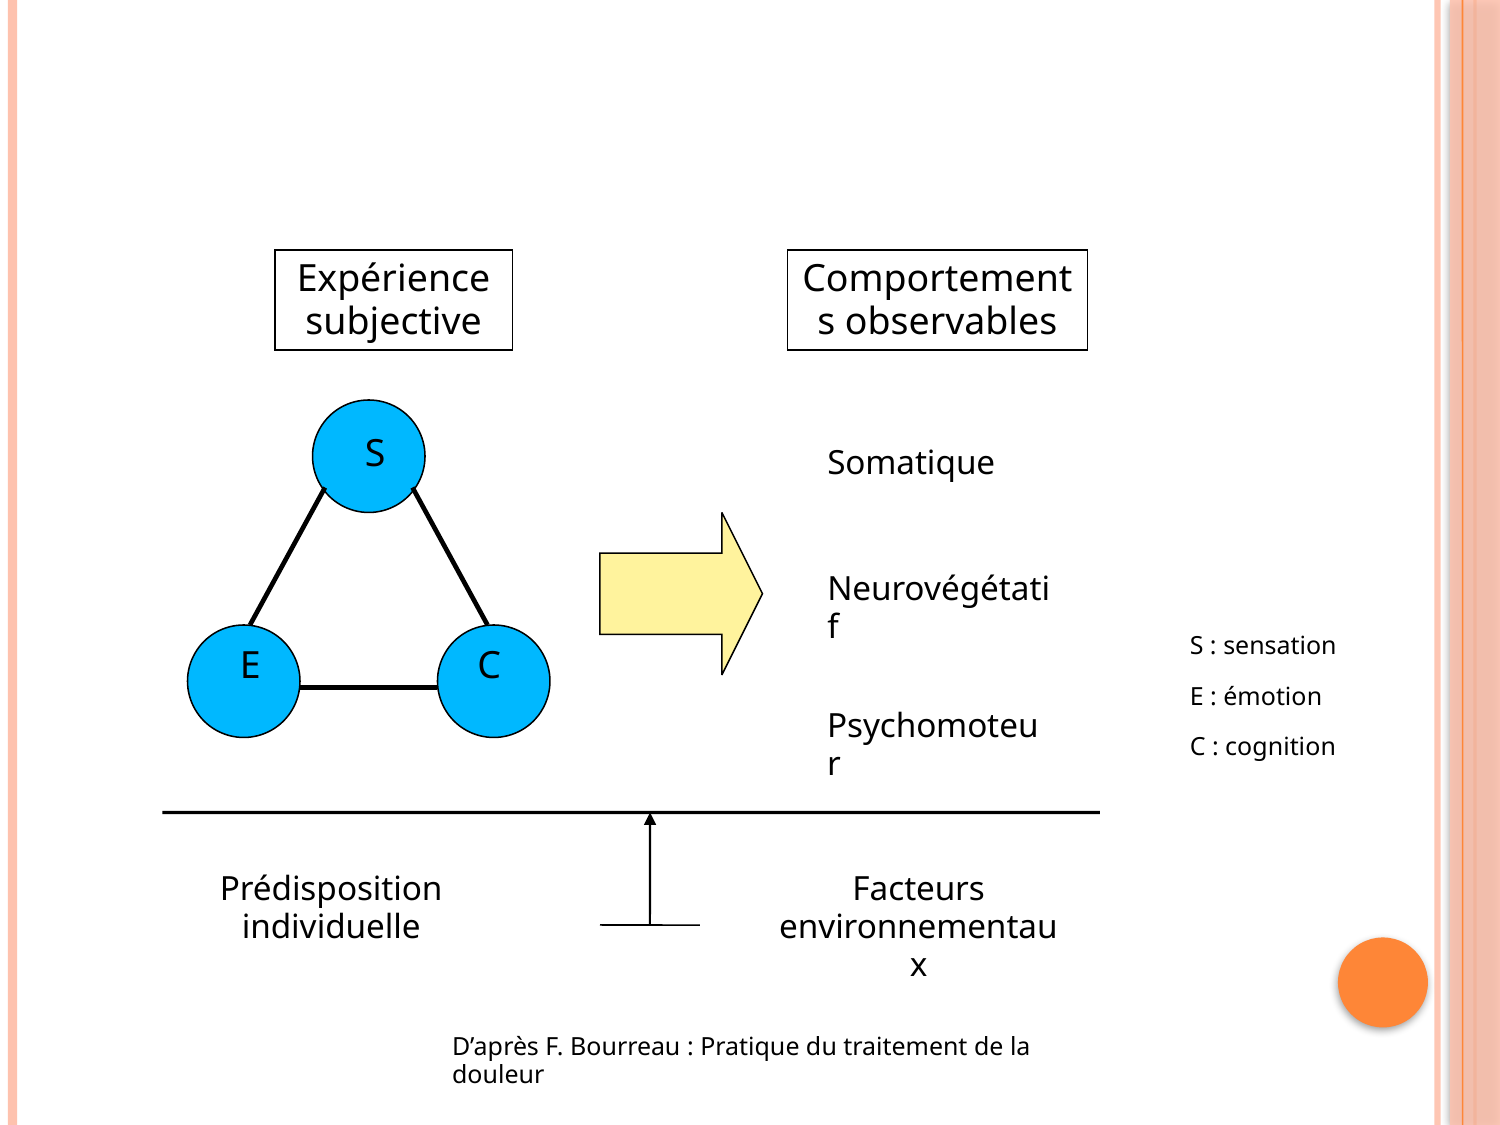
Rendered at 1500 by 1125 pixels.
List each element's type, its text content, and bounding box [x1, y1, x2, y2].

text_box [437, 624, 550, 738]
text_box D’après F. Bourreau : Pratique du traitement de la douleur [437, 1024, 1113, 1097]
text_box Prédisposition individuelle [200, 862, 463, 953]
text_box Comportements observables [787, 249, 1088, 351]
text_box S [349, 425, 413, 483]
text_box [312, 399, 426, 513]
text_box Neurovégétatif [812, 562, 1075, 653]
text_box [599, 512, 763, 675]
text_box Psychomoteur [812, 699, 1057, 791]
text_box [187, 624, 301, 738]
text_box E : émotion [1174, 675, 1400, 719]
text_box C : cognition [1174, 725, 1400, 769]
text_box Facteurs environnementaux [762, 862, 1075, 991]
text_box [643, 812, 657, 925]
text_box Expérience subjective [274, 249, 513, 351]
text_box Somatique [812, 437, 1013, 491]
text_box E [225, 637, 275, 695]
text_box C [462, 637, 513, 695]
text_box S : sensation [1174, 624, 1400, 669]
